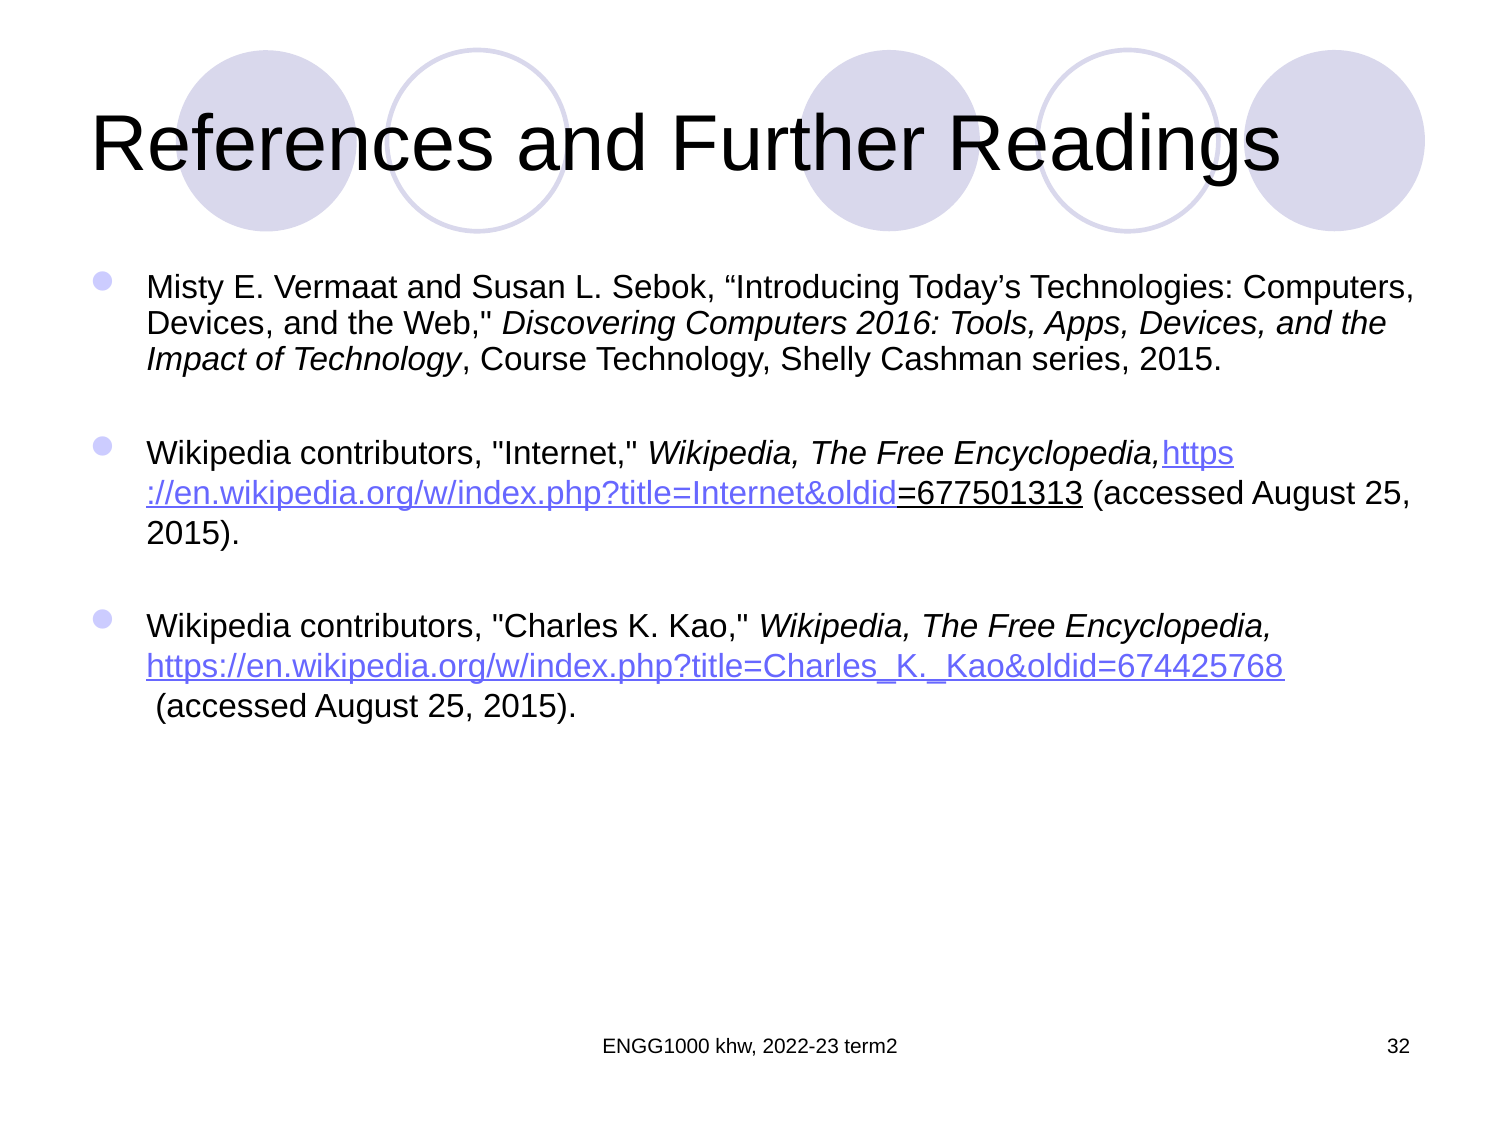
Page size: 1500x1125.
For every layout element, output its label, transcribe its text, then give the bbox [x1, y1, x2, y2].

title References and Further Readings [75, 45, 1425, 233]
slide_number 32 [1074, 1025, 1425, 1100]
footer ENGG1000 khw, 2022-23 term2 [512, 1025, 988, 1100]
list Misty E. Vermaat and Susan L. Sebok, “Introducing Today’s Technologies: Computers, Devices, and the Web," Discovering Computers 2016: Tools, Apps, Devices, and the Impact of Technology, Course Technology, Shelly Cashman series, 2015. Wikipedia contributors, "Internet," Wikipedia, The Free Encyclopedia,https://en.wikipedia.org/w/index.php?title=Internet&oldid=677501313 (accessed August 25, 2015). Wikipedia contributors, "Charles K. Kao," Wikipedia, The Free Encyclopedia, https://en.wikipedia.org/w/index.php?title=Charles_K._Kao&oldid=674425768 (accessed August 25, 2015). [75, 262, 1459, 1006]
